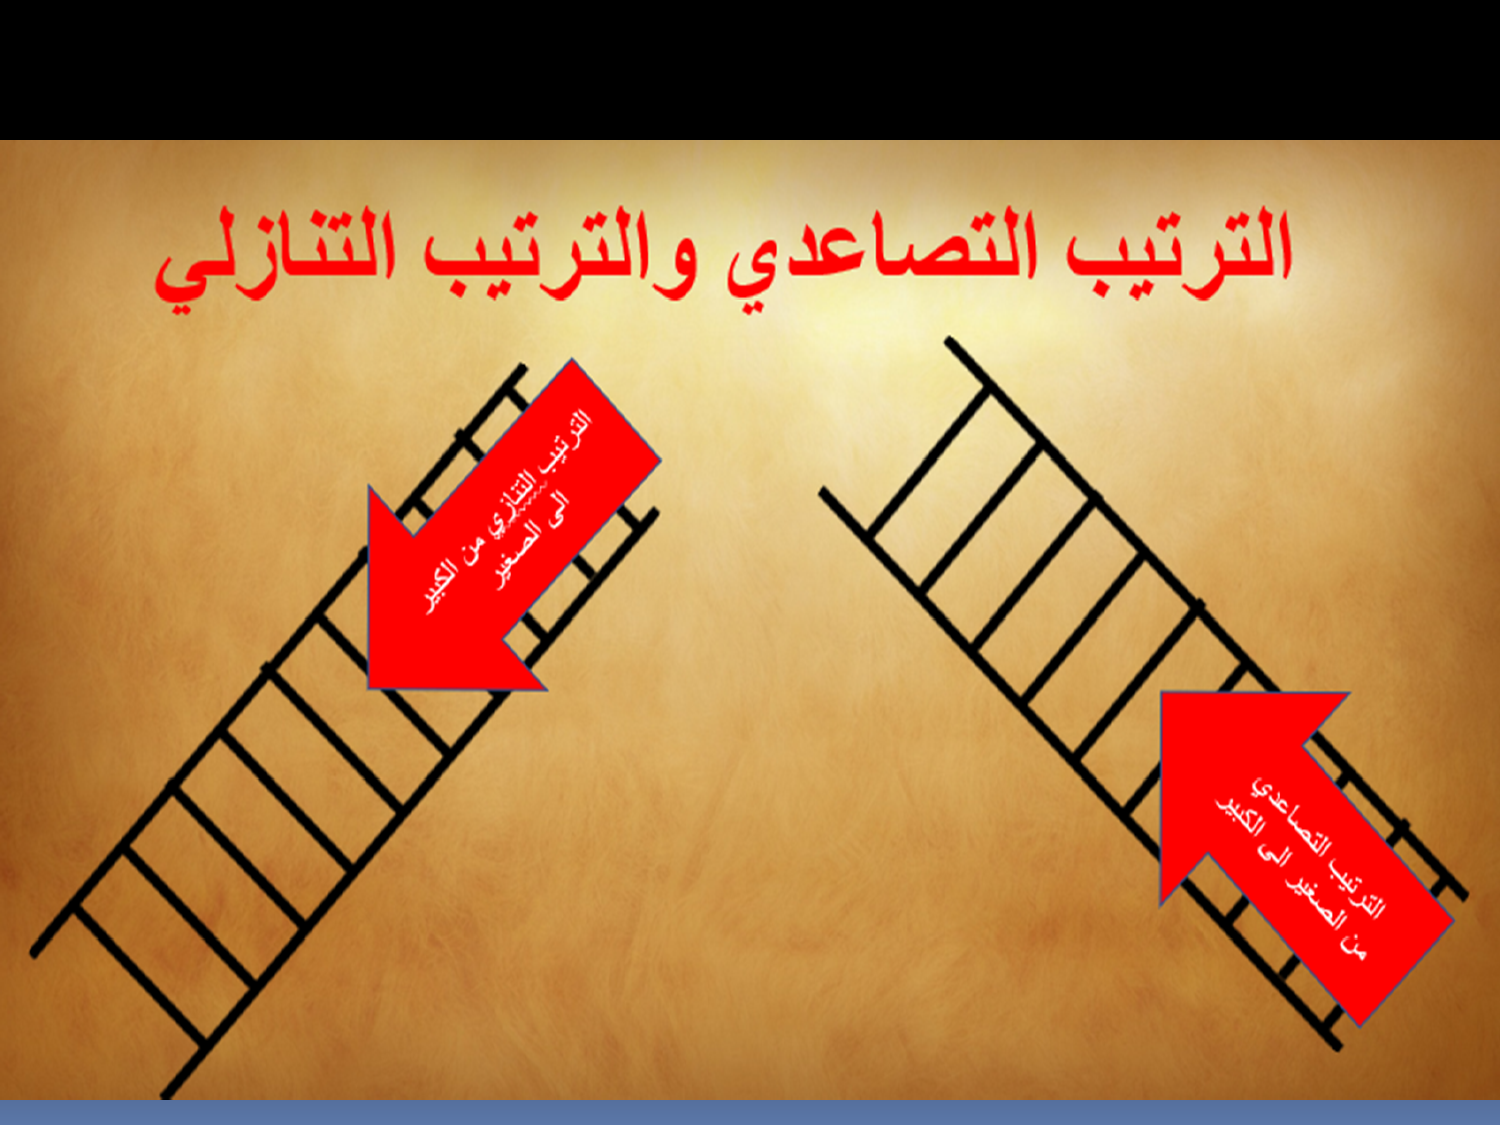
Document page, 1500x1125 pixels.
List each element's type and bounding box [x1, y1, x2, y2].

picture [0, 140, 1500, 1101]
